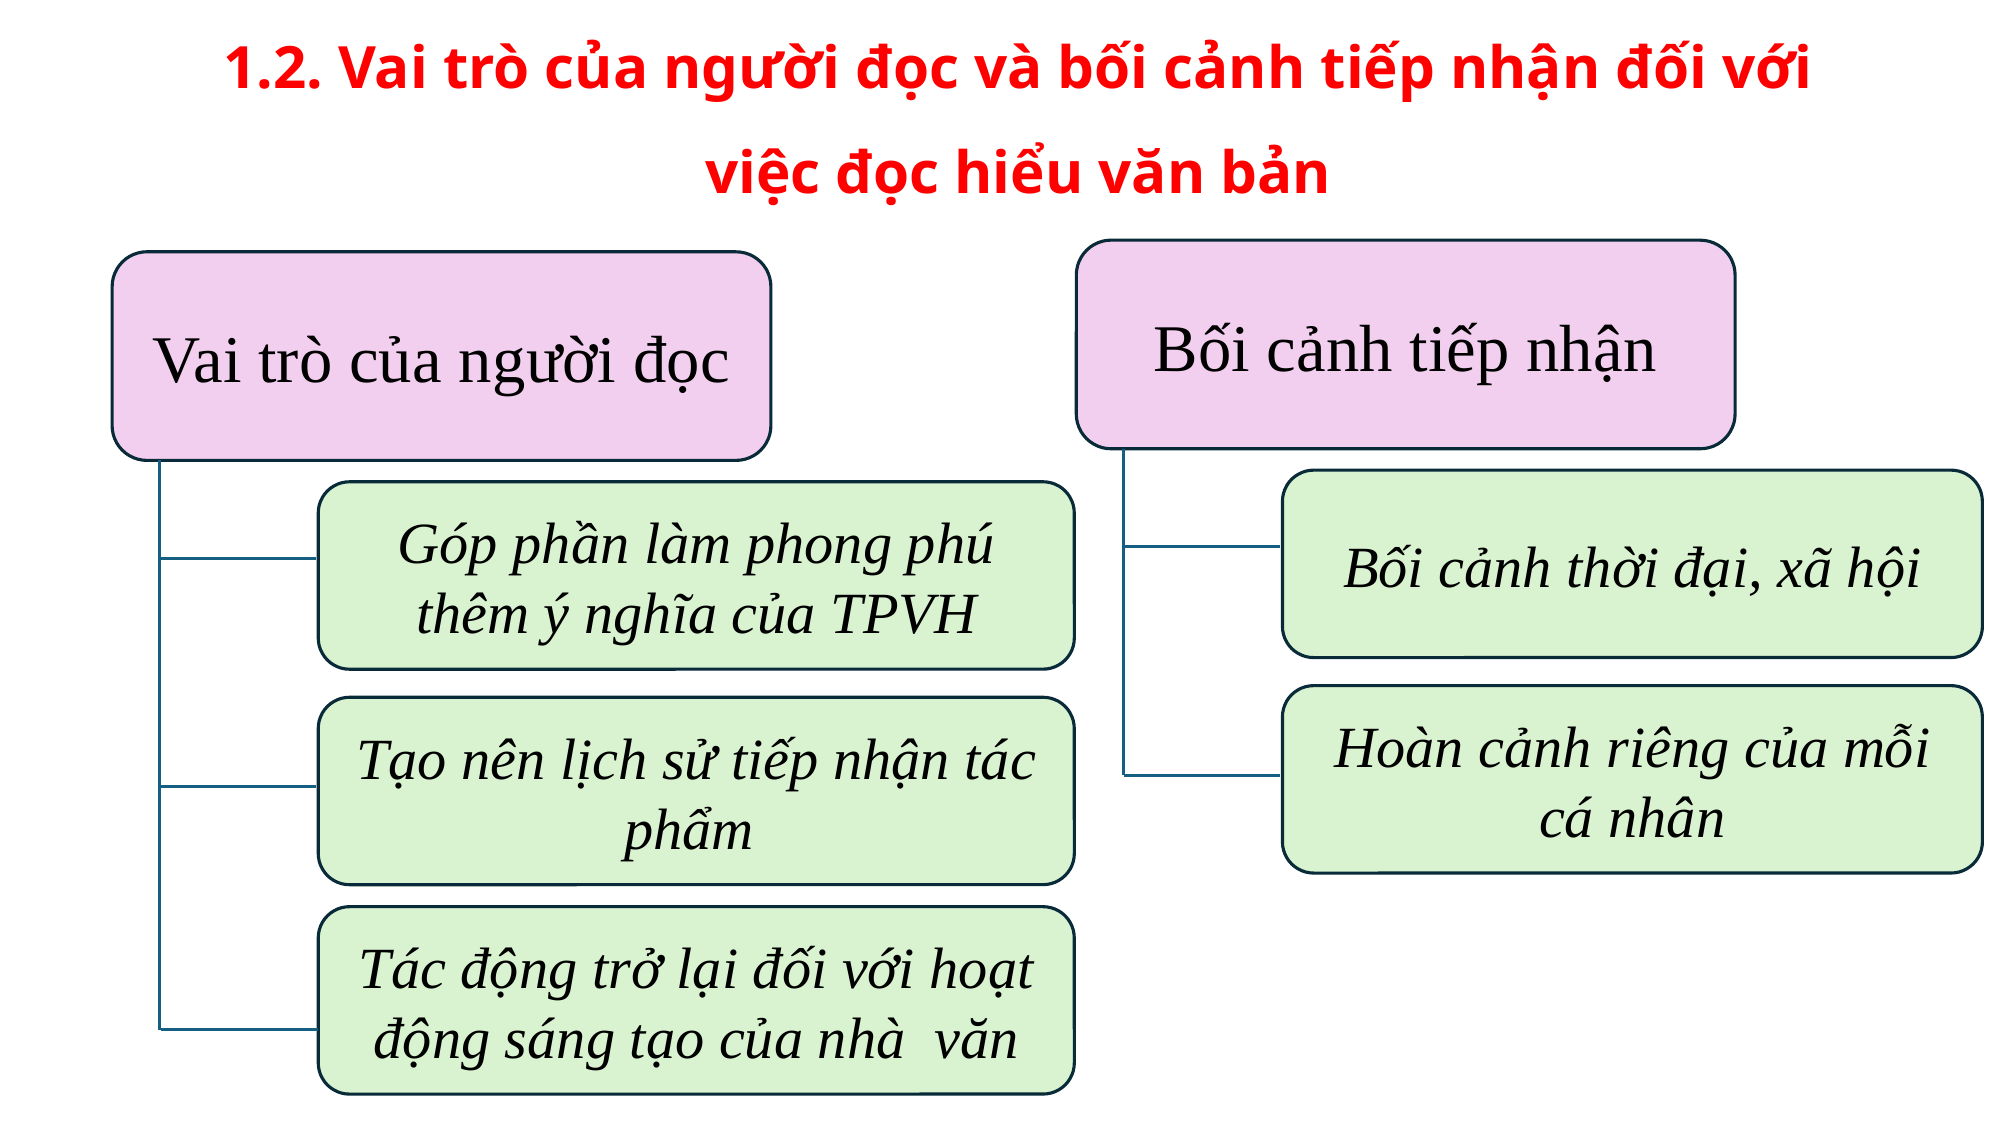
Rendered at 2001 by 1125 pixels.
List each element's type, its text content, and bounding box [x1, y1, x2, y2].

text_box Tác động trở lại đối với hoạt động sáng tạo của nhà văn [316, 905, 1076, 1096]
text_box 1.2. Vai trò của người đọc và bối cảnh tiếp nhận đối với việc đọc hiểu văn bản [177, 95, 1859, 214]
text_box Hoàn cảnh riêng của mỗi cá nhân [1280, 684, 1984, 875]
text_box Bối cảnh tiếp nhận [1074, 238, 1737, 451]
text_box Vai trò của người đọc [110, 250, 773, 462]
text_box Bối cảnh thời đại, xã hội [1280, 468, 1984, 660]
text_box Góp phần làm phong phú thêm ý nghĩa của TPVH [316, 480, 1076, 671]
text_box Tạo nên lịch sử tiếp nhận tác phẩm [316, 695, 1076, 887]
